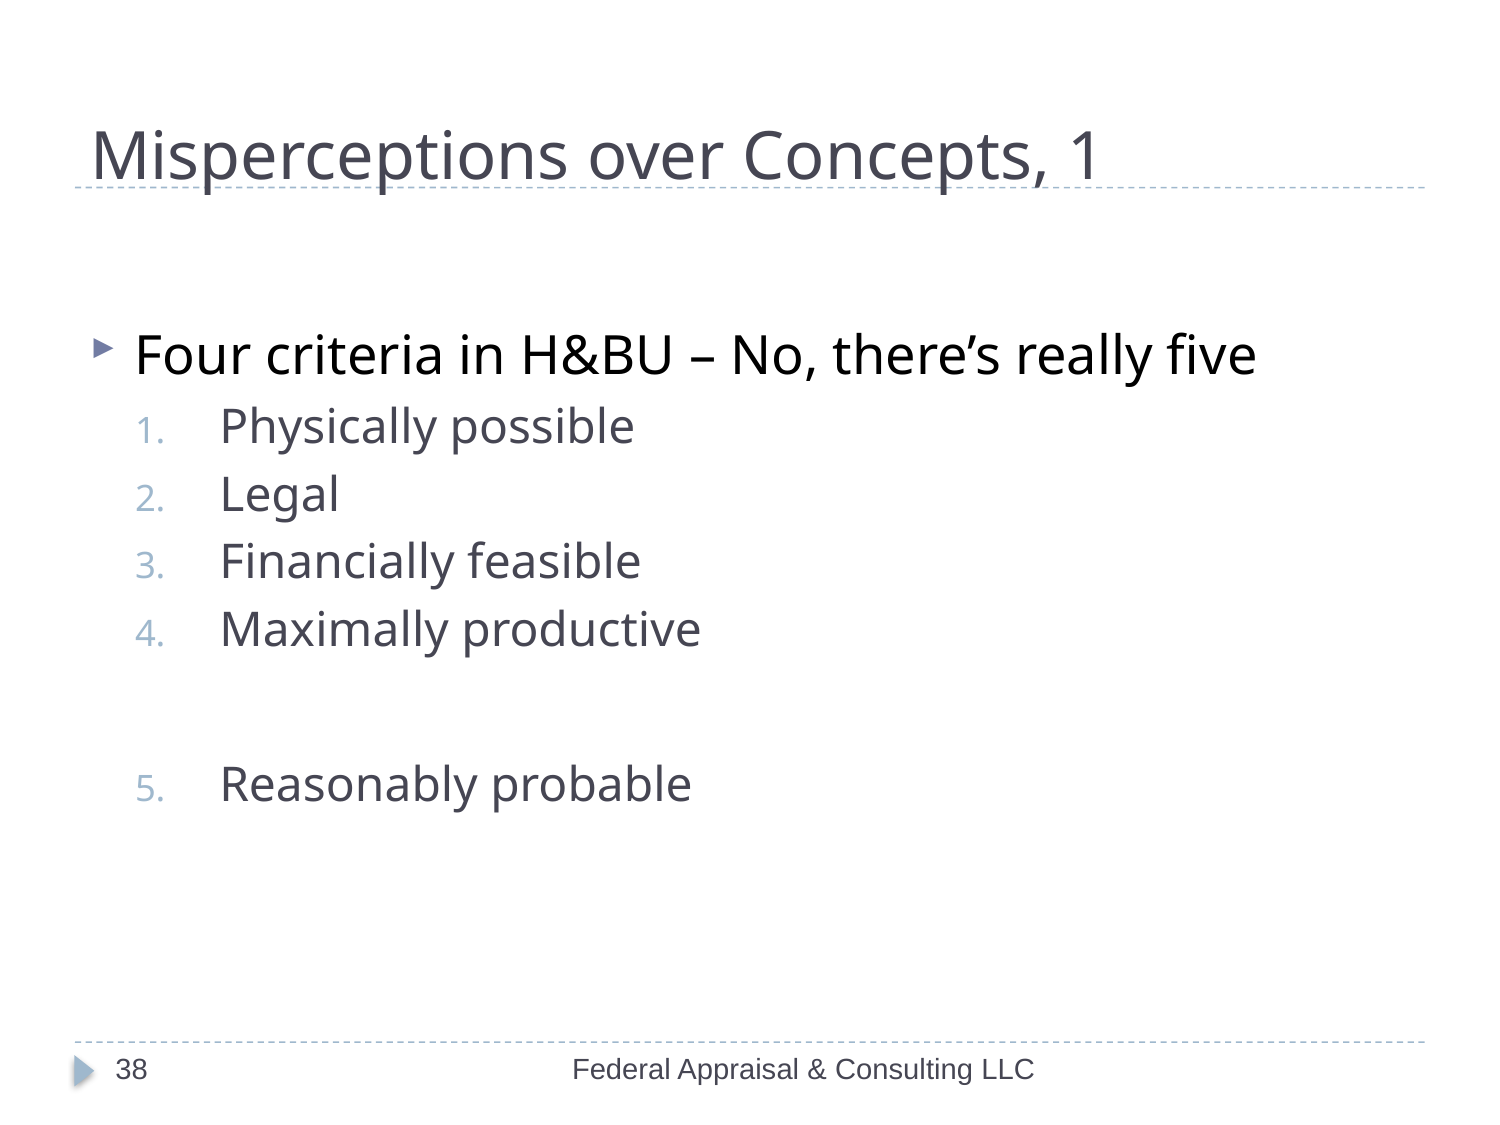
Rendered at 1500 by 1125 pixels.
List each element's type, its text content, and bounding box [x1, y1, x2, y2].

footer Federal Appraisal & Consulting LLC [475, 1042, 1051, 1103]
title Misperceptions over Concepts, 1 [75, 24, 1425, 200]
list Four criteria in H&BU – No, there’s really five Physically possible Legal Financially feasible Maximally productive Reasonably probable [75, 312, 1425, 1010]
slide_number 38 [100, 1042, 426, 1103]
